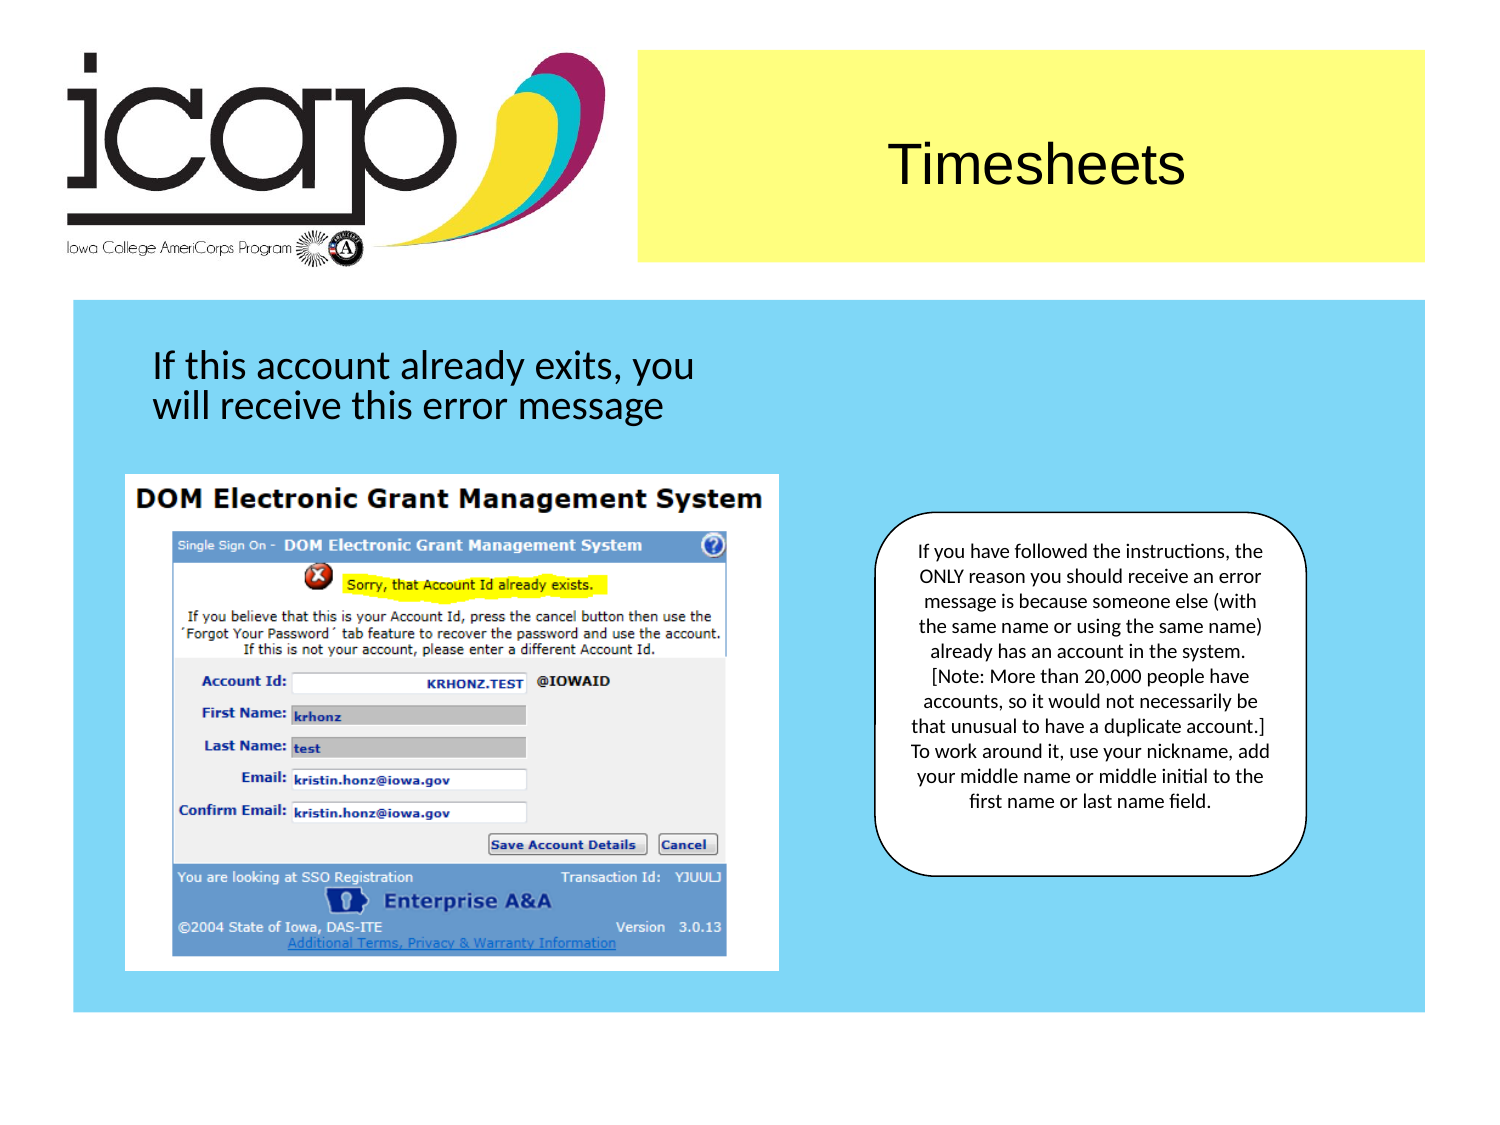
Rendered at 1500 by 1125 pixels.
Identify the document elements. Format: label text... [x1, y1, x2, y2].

picture [62, 47, 609, 270]
text_box Timesheets [712, 118, 1363, 204]
text_box If you have followed the instructions, the ONLY reason you should receive an error message is because someone else (with the same name or using the same name) already has an account in the system. [Note: More than 20,000 people have accounts, so it would not necessarily be that unusual to have a duplicate account.] To work around it, use your nickname, add your middle name or middle initial to the first name or last name field. [874, 512, 1307, 877]
text_box If this account already exits, you will receive this error message [137, 340, 729, 435]
picture [124, 474, 779, 971]
